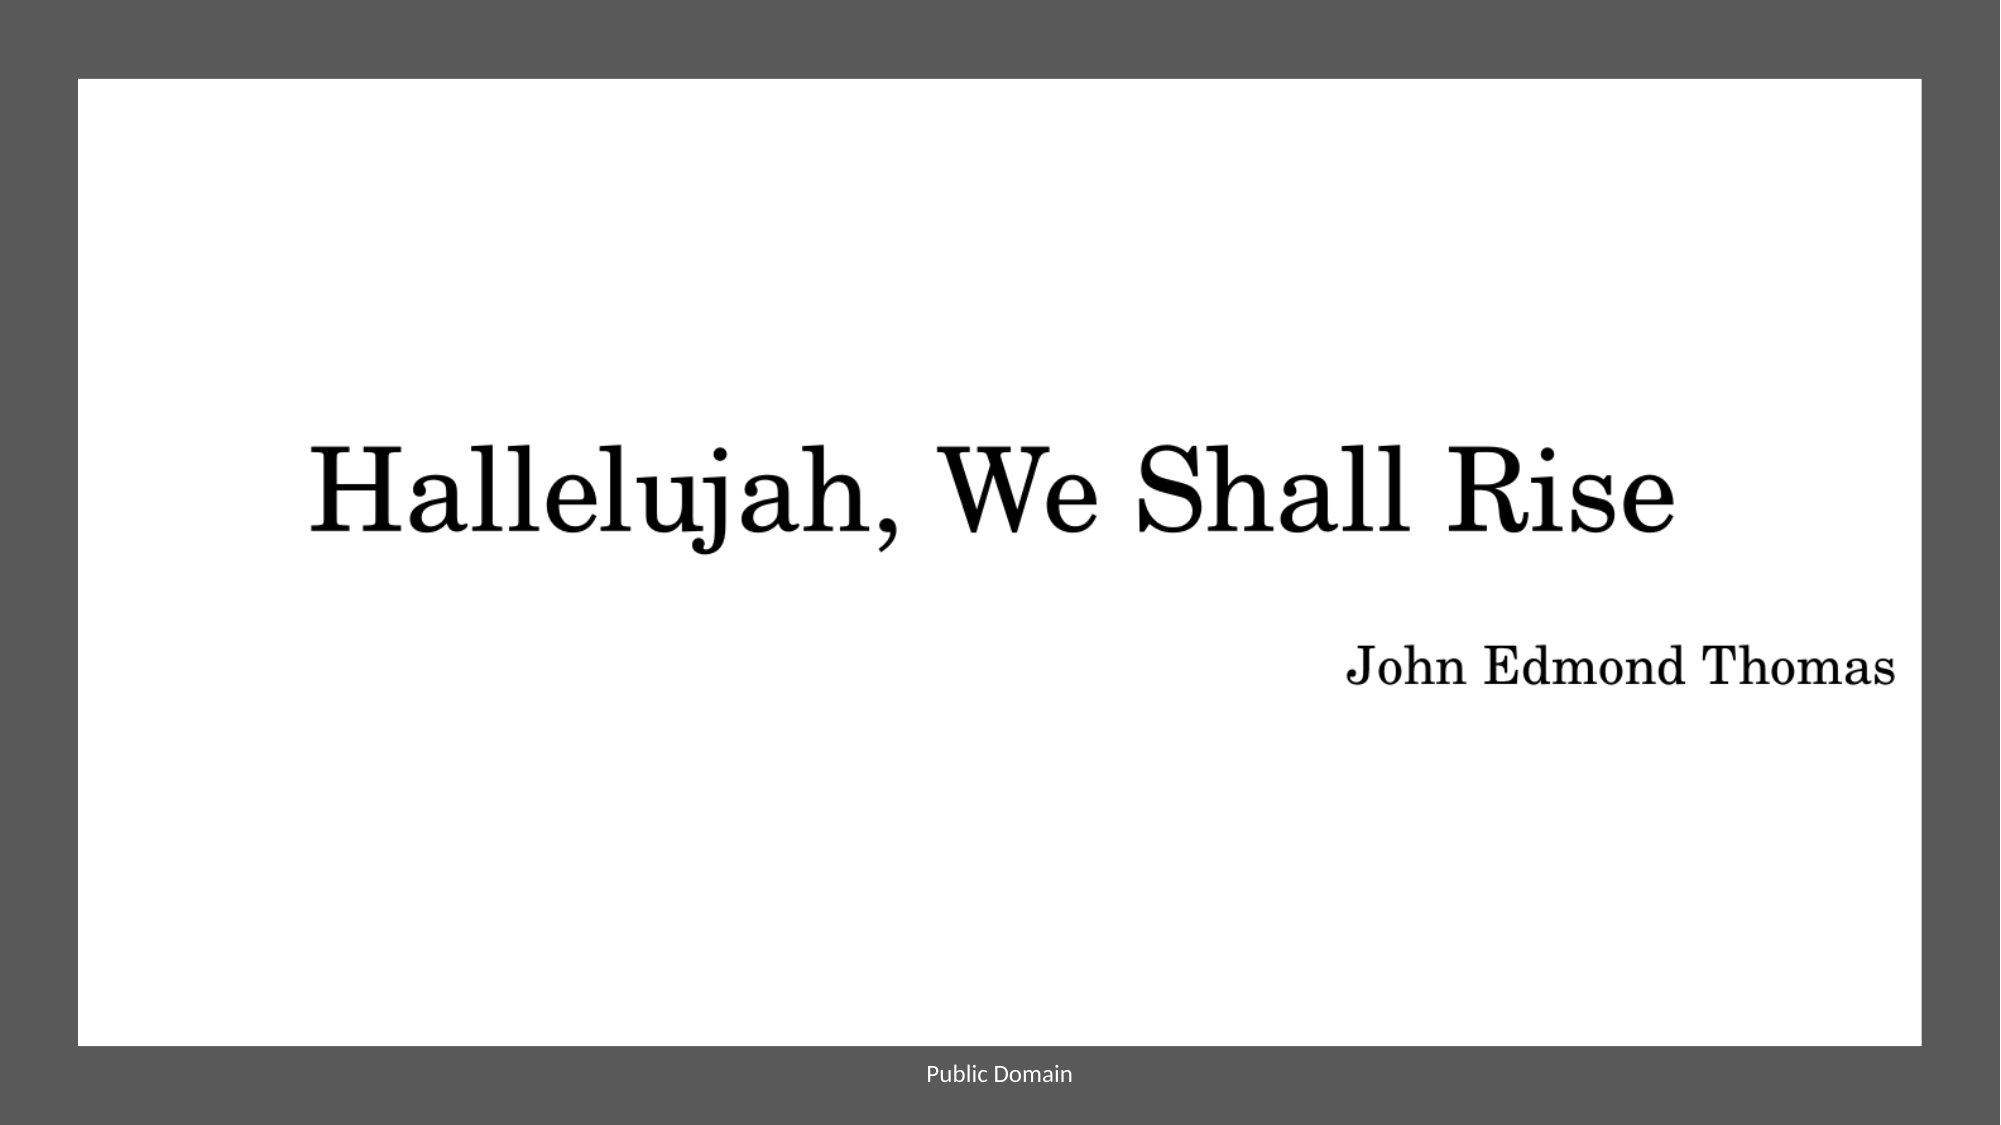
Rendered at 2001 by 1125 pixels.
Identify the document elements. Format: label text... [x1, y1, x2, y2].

footer Public Domain [662, 1042, 1338, 1103]
text_box [77, 78, 1923, 1047]
picture [105, 432, 1895, 693]
text_box [0, 0, 2000, 1125]
